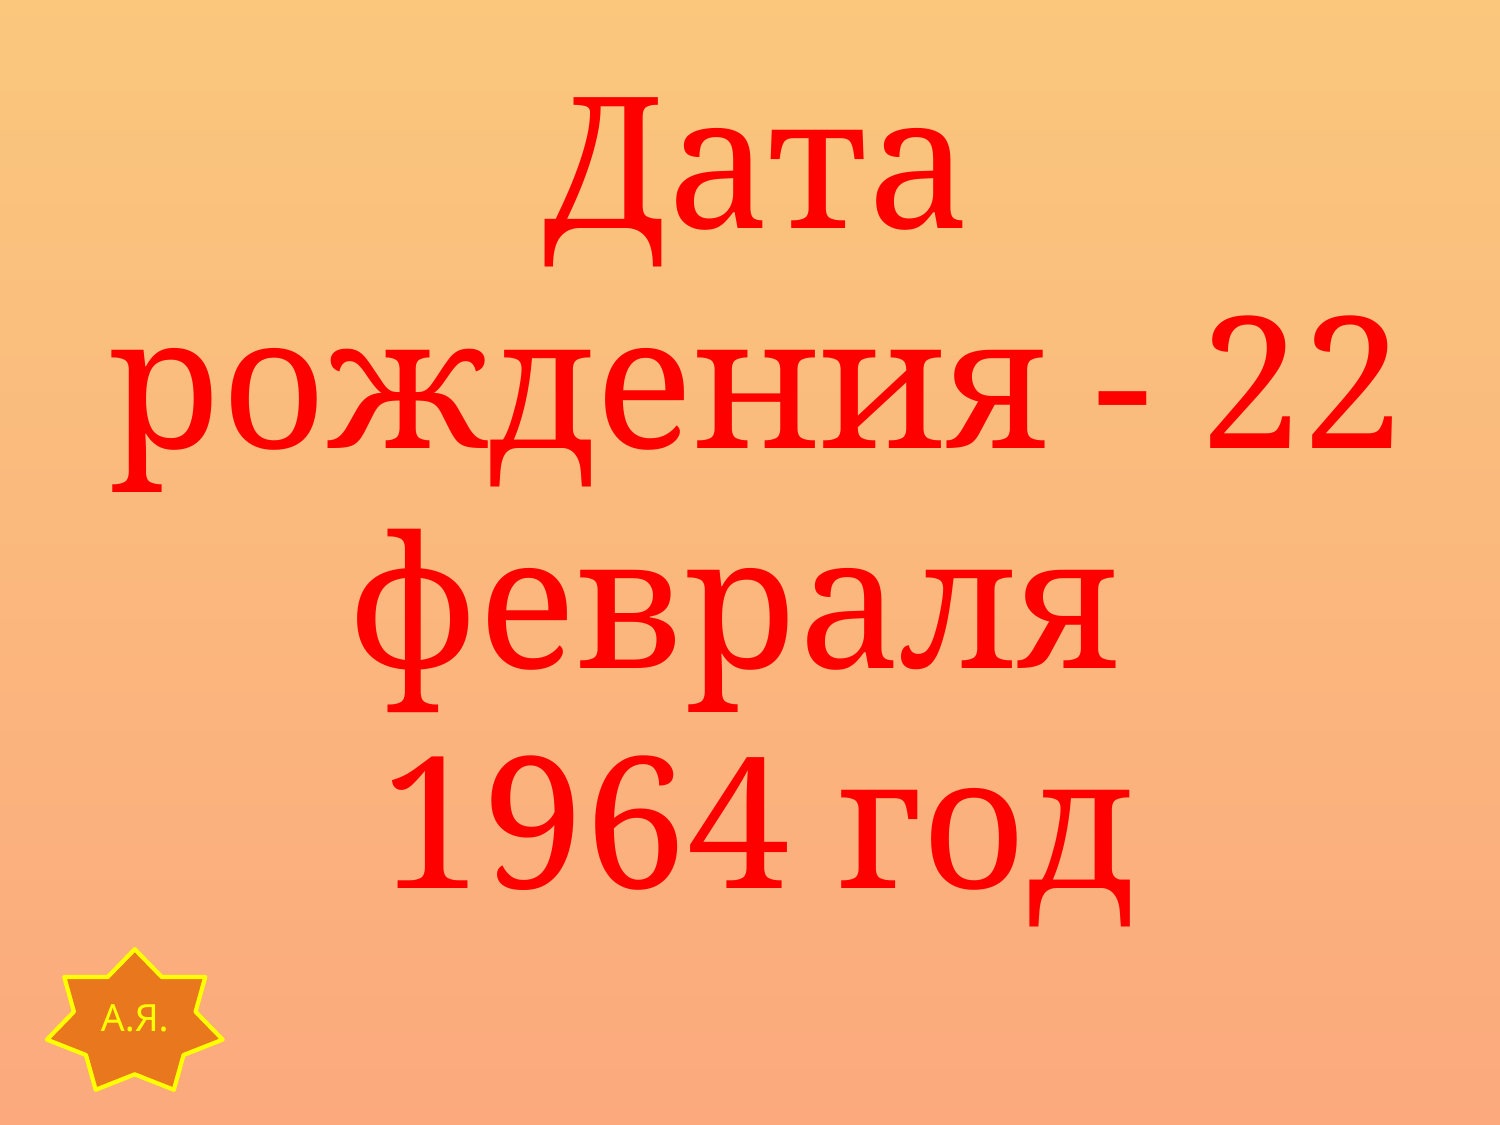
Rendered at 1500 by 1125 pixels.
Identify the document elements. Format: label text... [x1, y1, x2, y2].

text_box А.Я. [44, 947, 225, 1092]
title Дата рождения - 22 февраля 1964 год [82, 281, 1432, 469]
